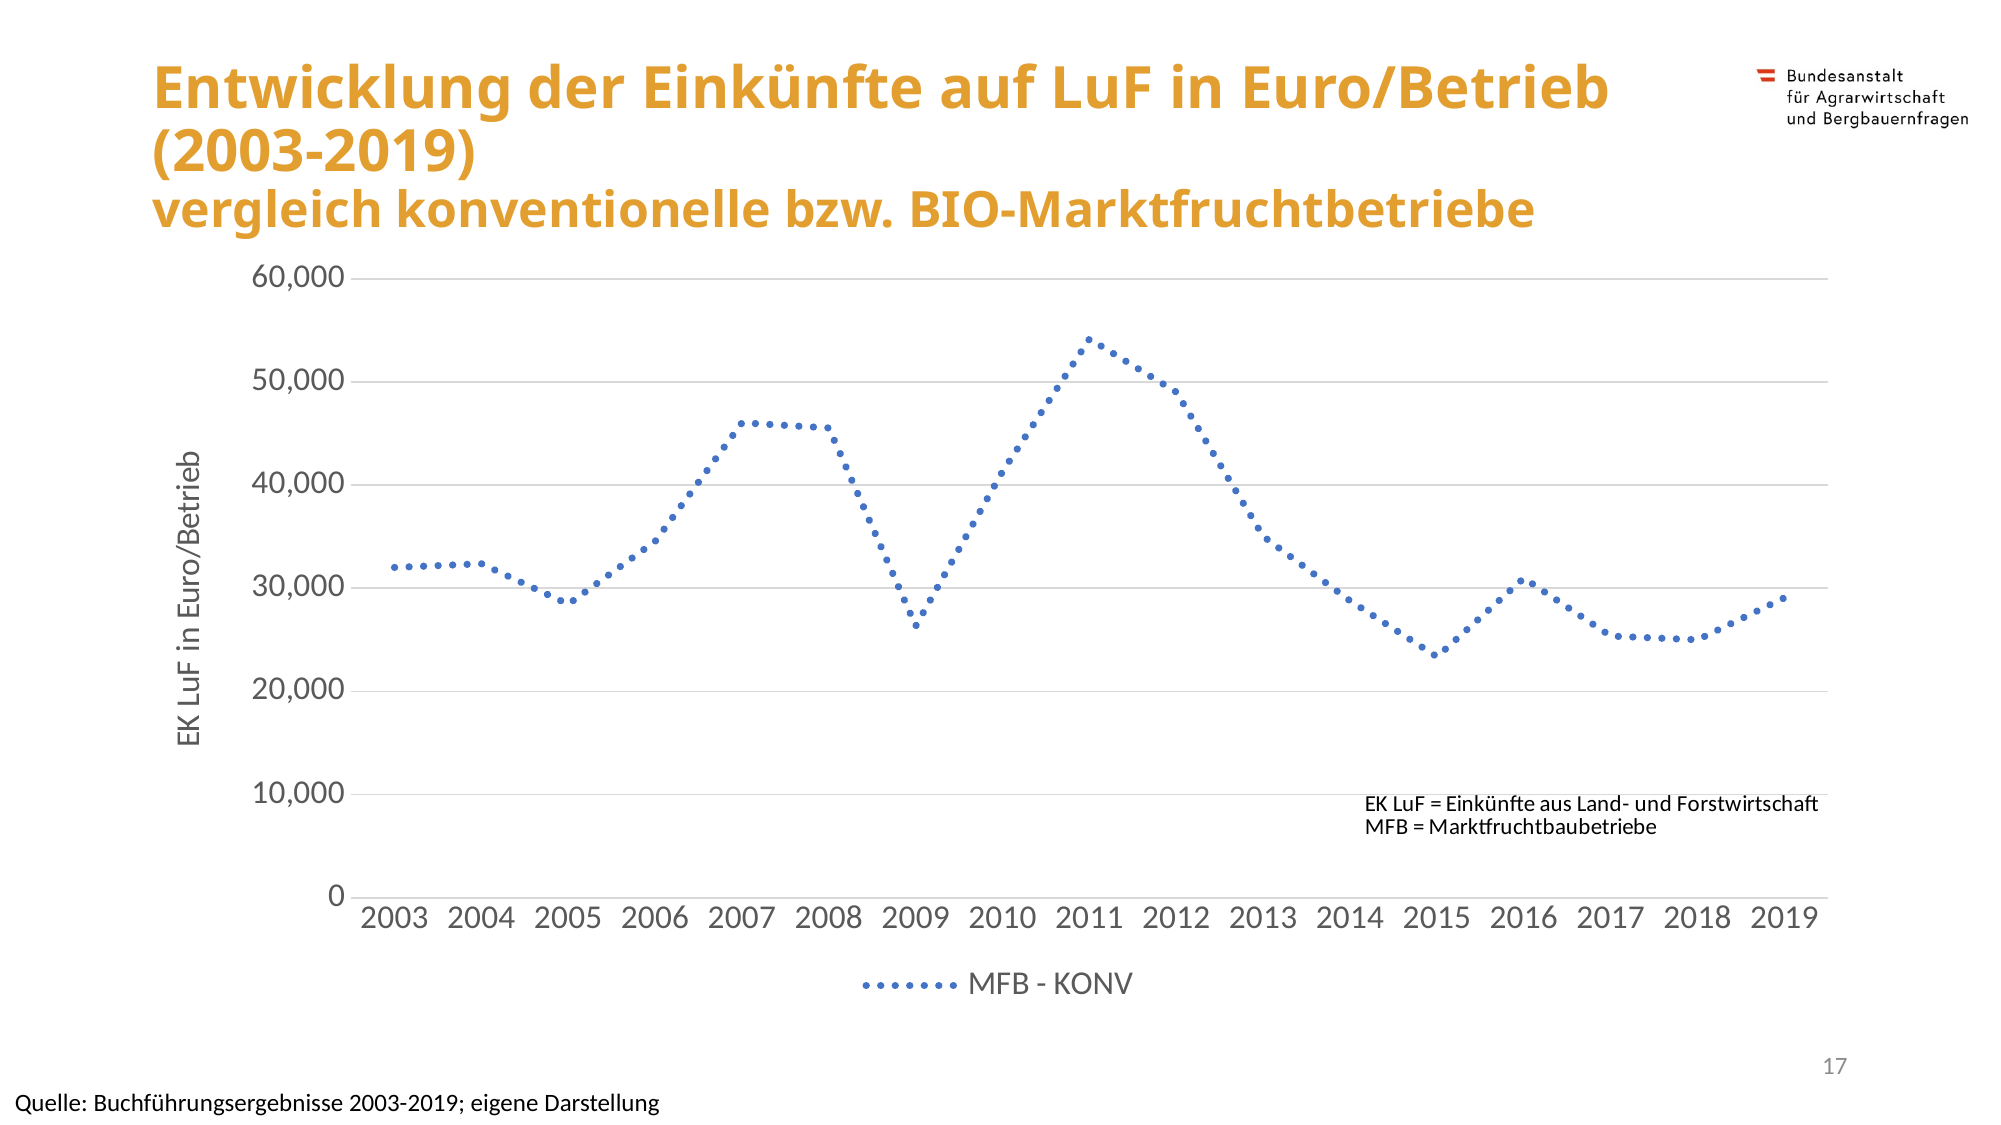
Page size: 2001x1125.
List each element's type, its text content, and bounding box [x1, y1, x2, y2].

chart [137, 247, 1863, 1009]
slide_number 17 [1558, 1039, 1863, 1079]
title Entwicklung der Einkünfte auf LuF in Euro/Betrieb (2003-2019) vergleich konventionelle bzw. BIO-Marktfruchtbetriebe [137, 59, 1732, 237]
text_box Quelle: Buchführungsergebnisse 2003-2019; eigene Darstellung [0, 1079, 2000, 1125]
picture [1744, 57, 1981, 136]
